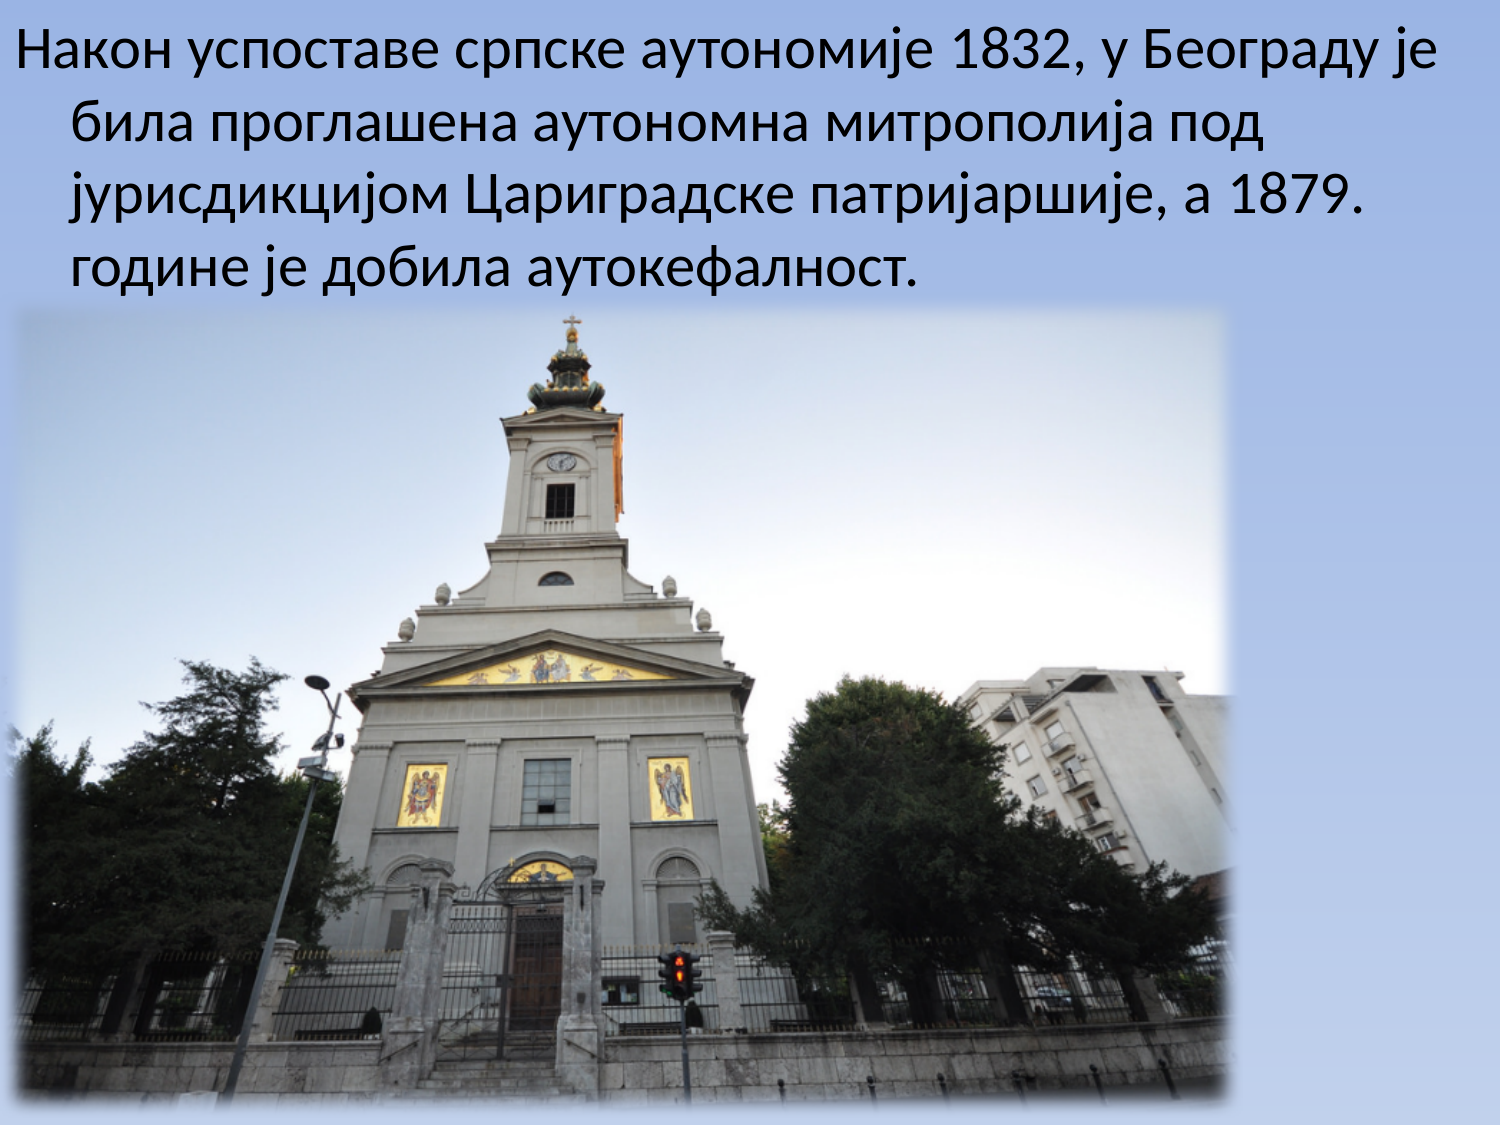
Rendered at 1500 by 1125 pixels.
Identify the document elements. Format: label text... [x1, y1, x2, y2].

list Након успоставе српске аутономије 1832, у Београду је била проглашена аутономна митрополија под јурисдикцијом Цариградске патријаршије, а 1879. године је добила аутокефалност. [0, 0, 1500, 352]
picture [0, 292, 1243, 1119]
